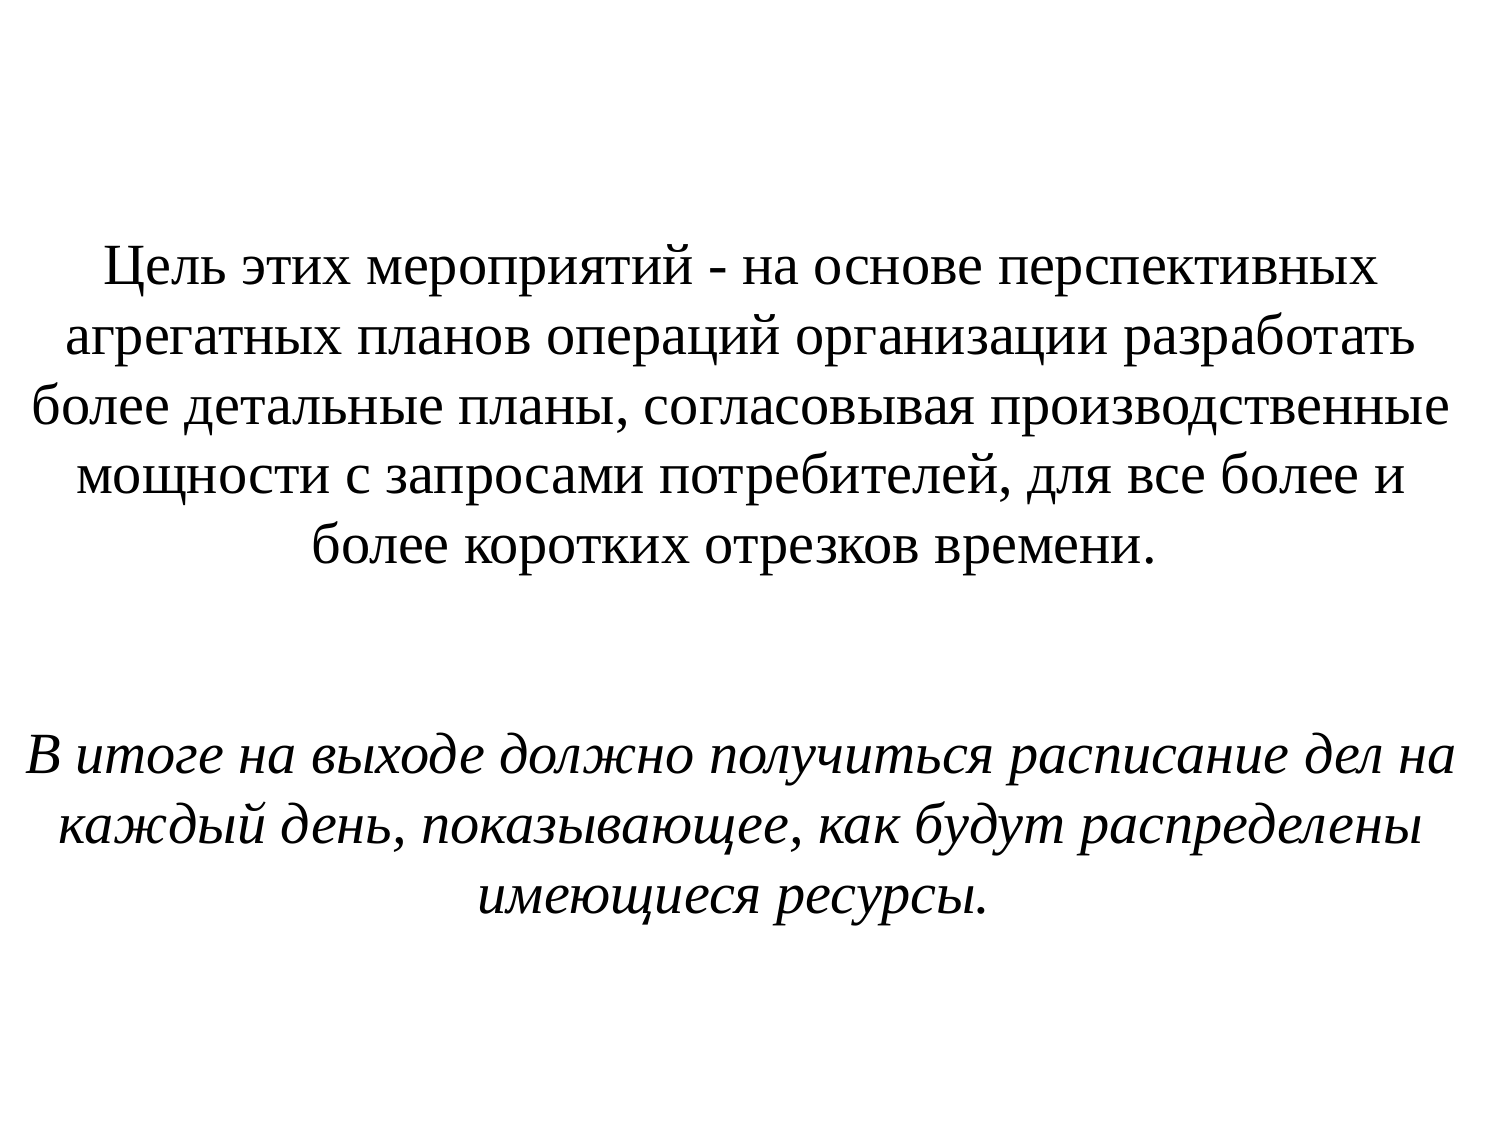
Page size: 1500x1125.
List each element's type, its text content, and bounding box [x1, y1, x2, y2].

title Цель этих мероприятий - на основе перспективных агрегатных планов операций организации разработать более детальные планы, согласовывая производственные мощности с запросами потребителей, для все более и более коротких отрезков времени. В итоге на выходе должно получиться расписание дел на каждый день, показывающее, как будут распределены имеющиеся ресурсы. [0, 45, 1483, 1106]
